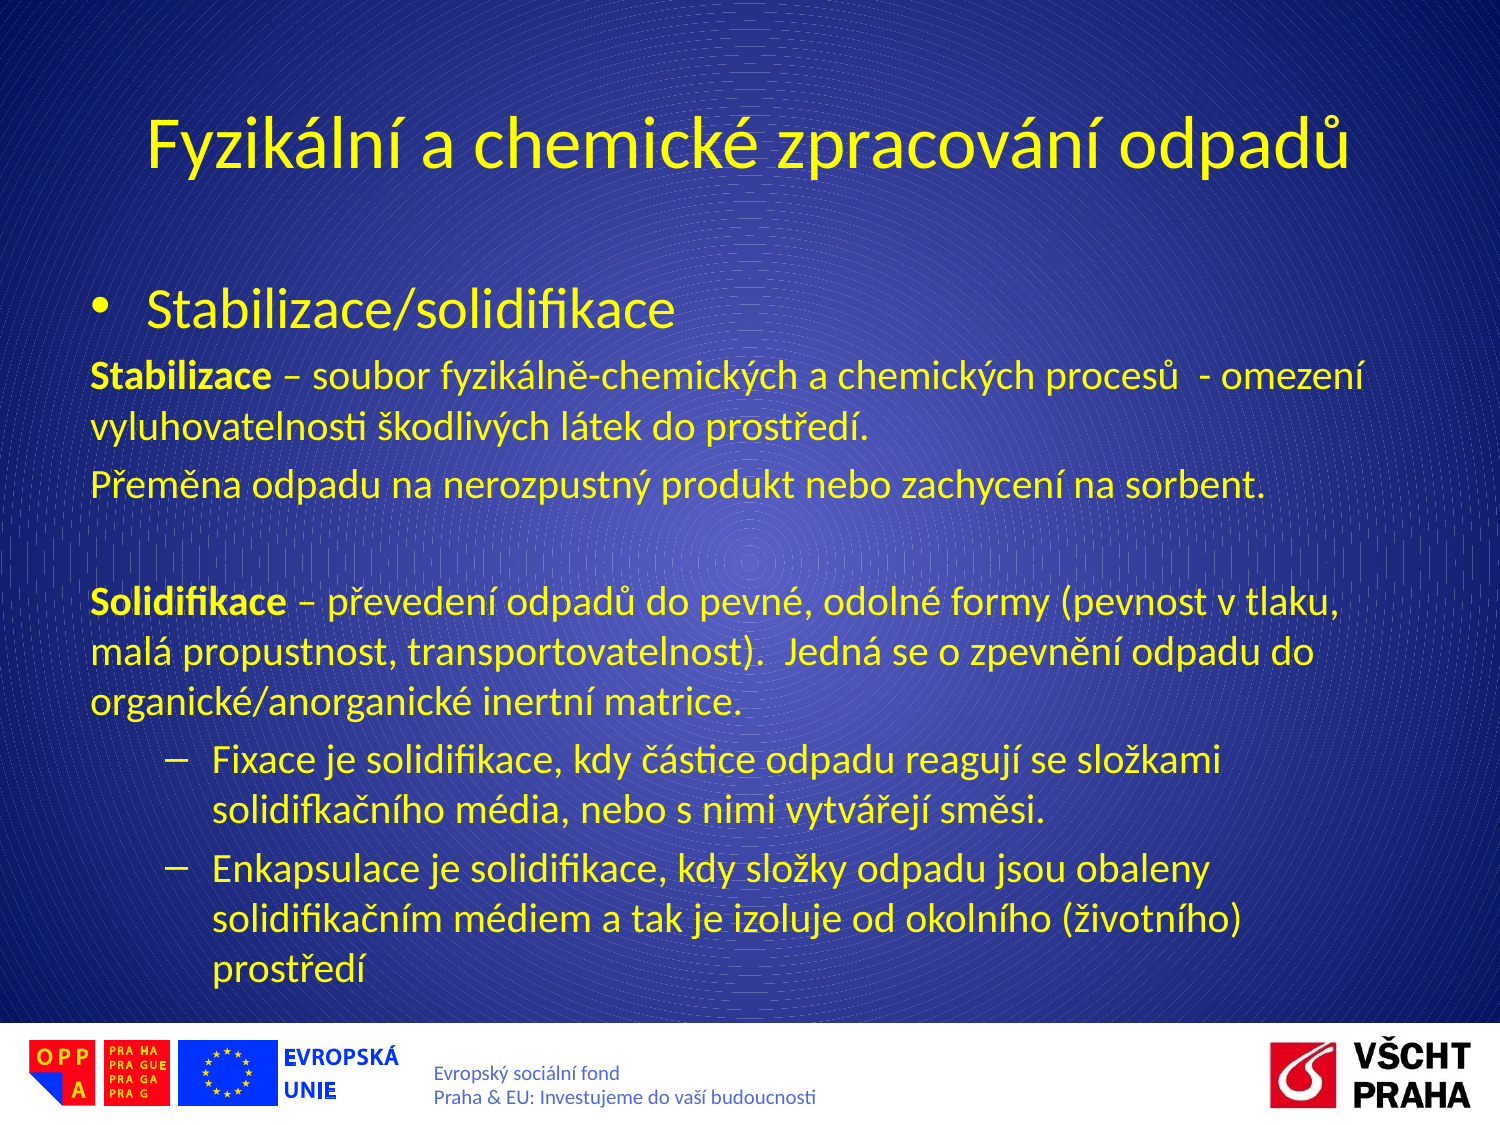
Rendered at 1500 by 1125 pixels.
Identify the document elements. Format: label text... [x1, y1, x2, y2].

title Fyzikální a chemické zpracování odpadů [75, 45, 1425, 233]
picture [1269, 1034, 1471, 1109]
list Stabilizace/solidifikace Stabilizace – soubor fyzikálně-chemických a chemických procesů - omezení vyluhovatelnosti škodlivých látek do prostředí. Přeměna odpadu na nerozpustný produkt nebo zachycení na sorbent. Solidifikace – převedení odpadů do pevné, odolné formy (pevnost v tlaku, malá propustnost, transportovatelnost). Jedná se o zpevnění odpadu do organické/anorganické inertní matrice. Fixace je solidifikace, kdy částice odpadu reagují se složkami solidifkačního média, nebo s nimi vytvářejí směsi. Enkapsulace je solidifikace, kdy složky odpadu jsou obaleny solidifikačním médiem a tak je izoluje od okolního (životního) prostředí [75, 262, 1400, 1005]
